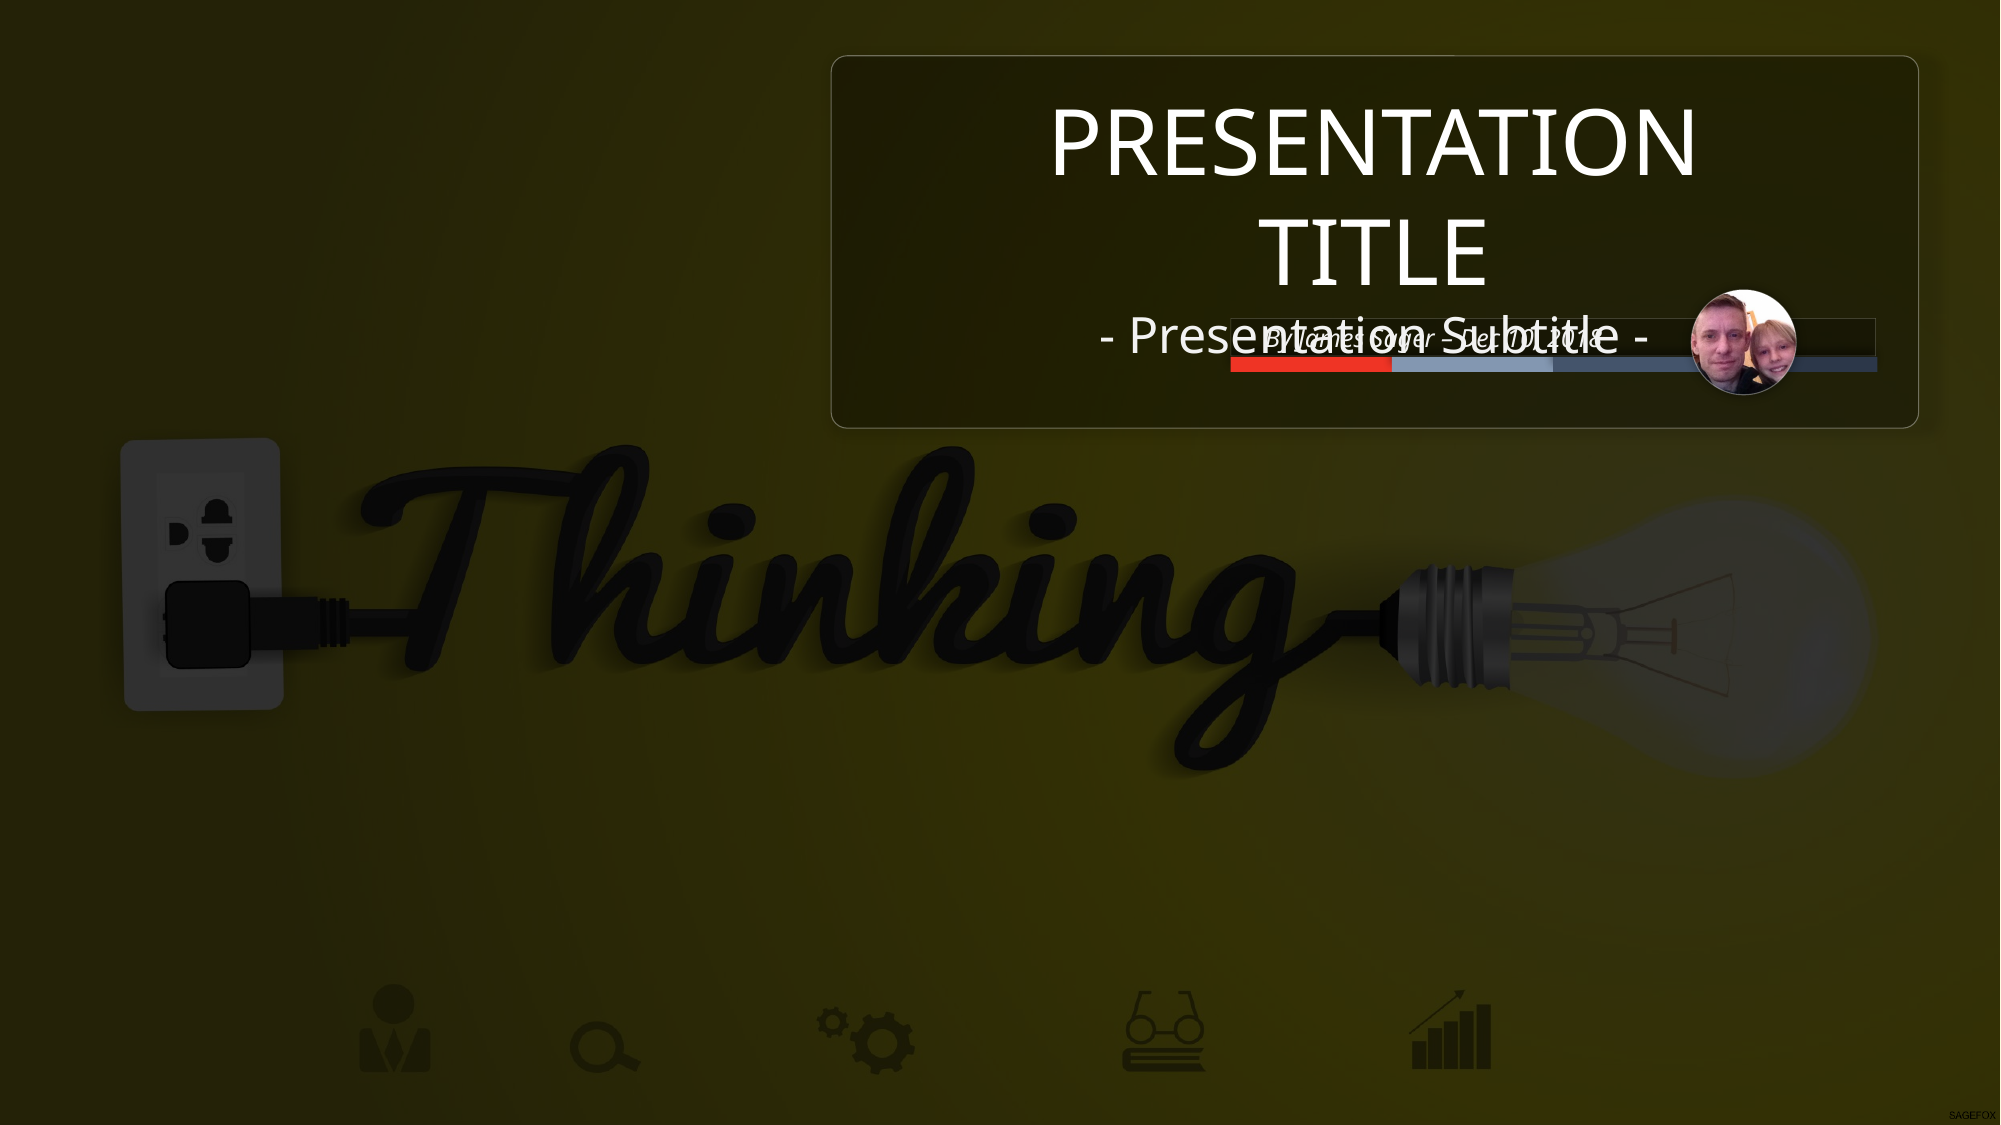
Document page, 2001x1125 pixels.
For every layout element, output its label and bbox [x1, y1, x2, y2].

picture [0, 0, 2001, 1125]
text_box [831, 55, 1919, 429]
